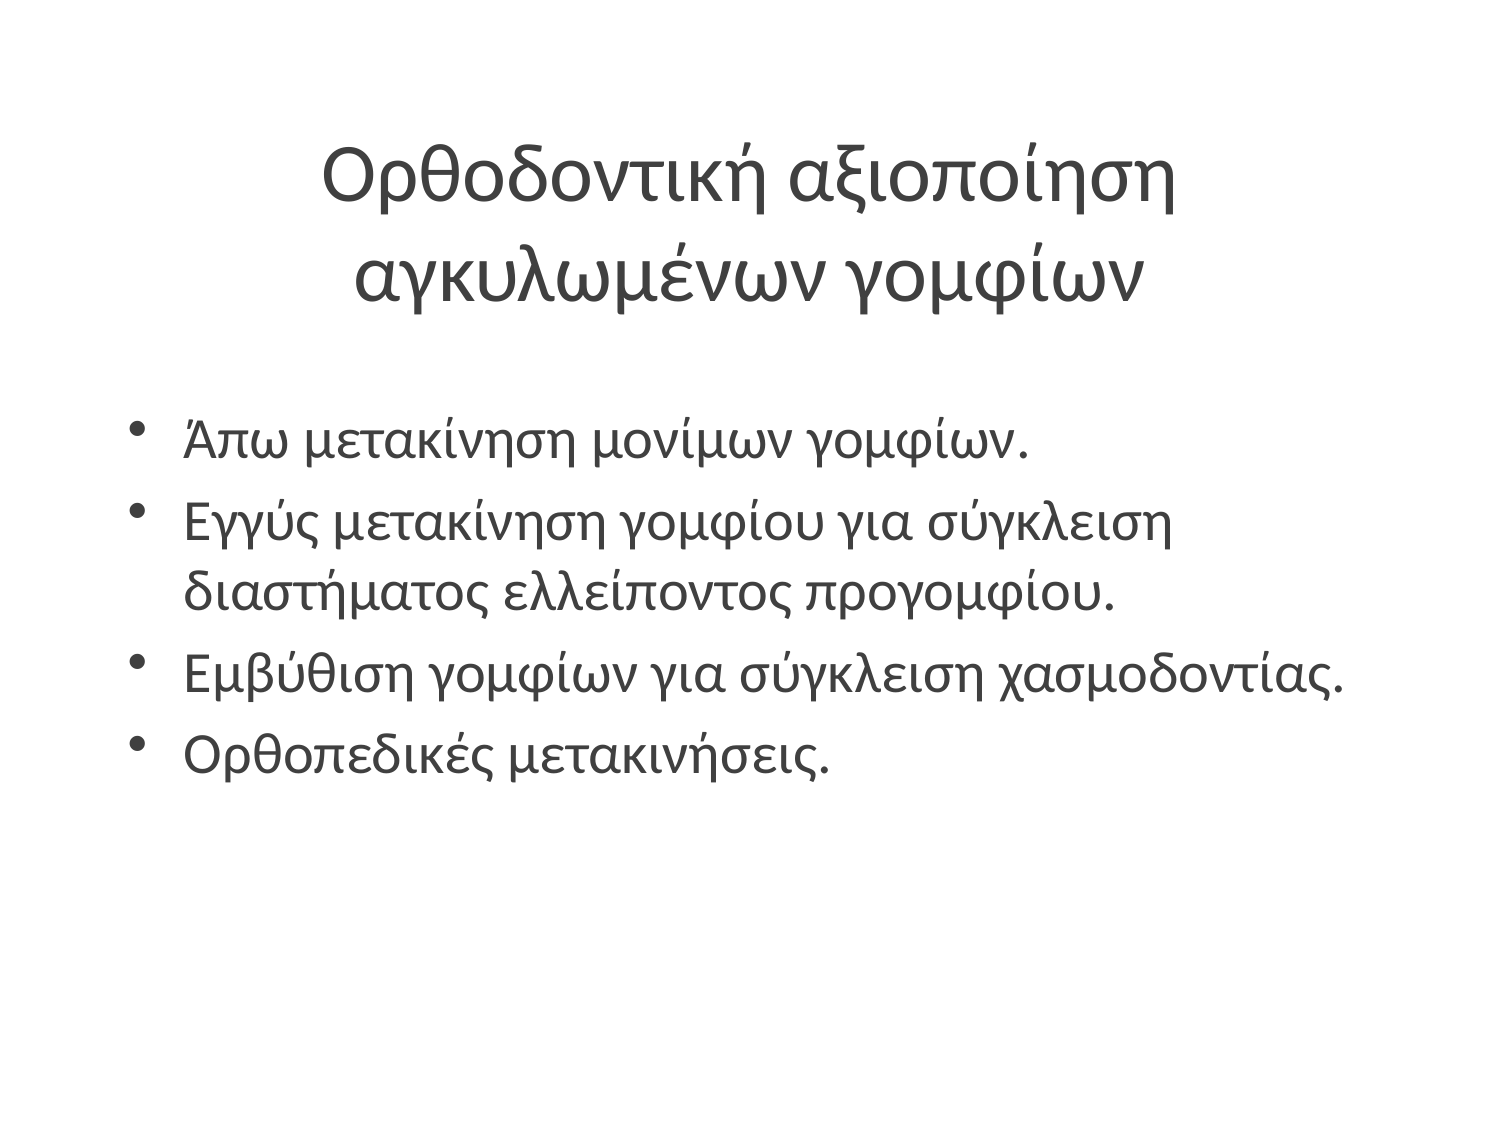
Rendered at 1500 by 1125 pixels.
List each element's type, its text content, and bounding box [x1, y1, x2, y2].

list Άπω μετακίνηση μονίμων γομφίων. Εγγύς μετακίνηση γομφίου για σύγκλειση διαστήματος ελλείποντος προγομφίου. Εμβύθιση γομφίων για σύγκλειση χασμοδοντίας. Ορθοπεδικές μετακινήσεις. [112, 392, 1388, 1001]
title Ορθοδοντική αξιοποίηση αγκυλωμένων γομφίων [112, 99, 1388, 336]
